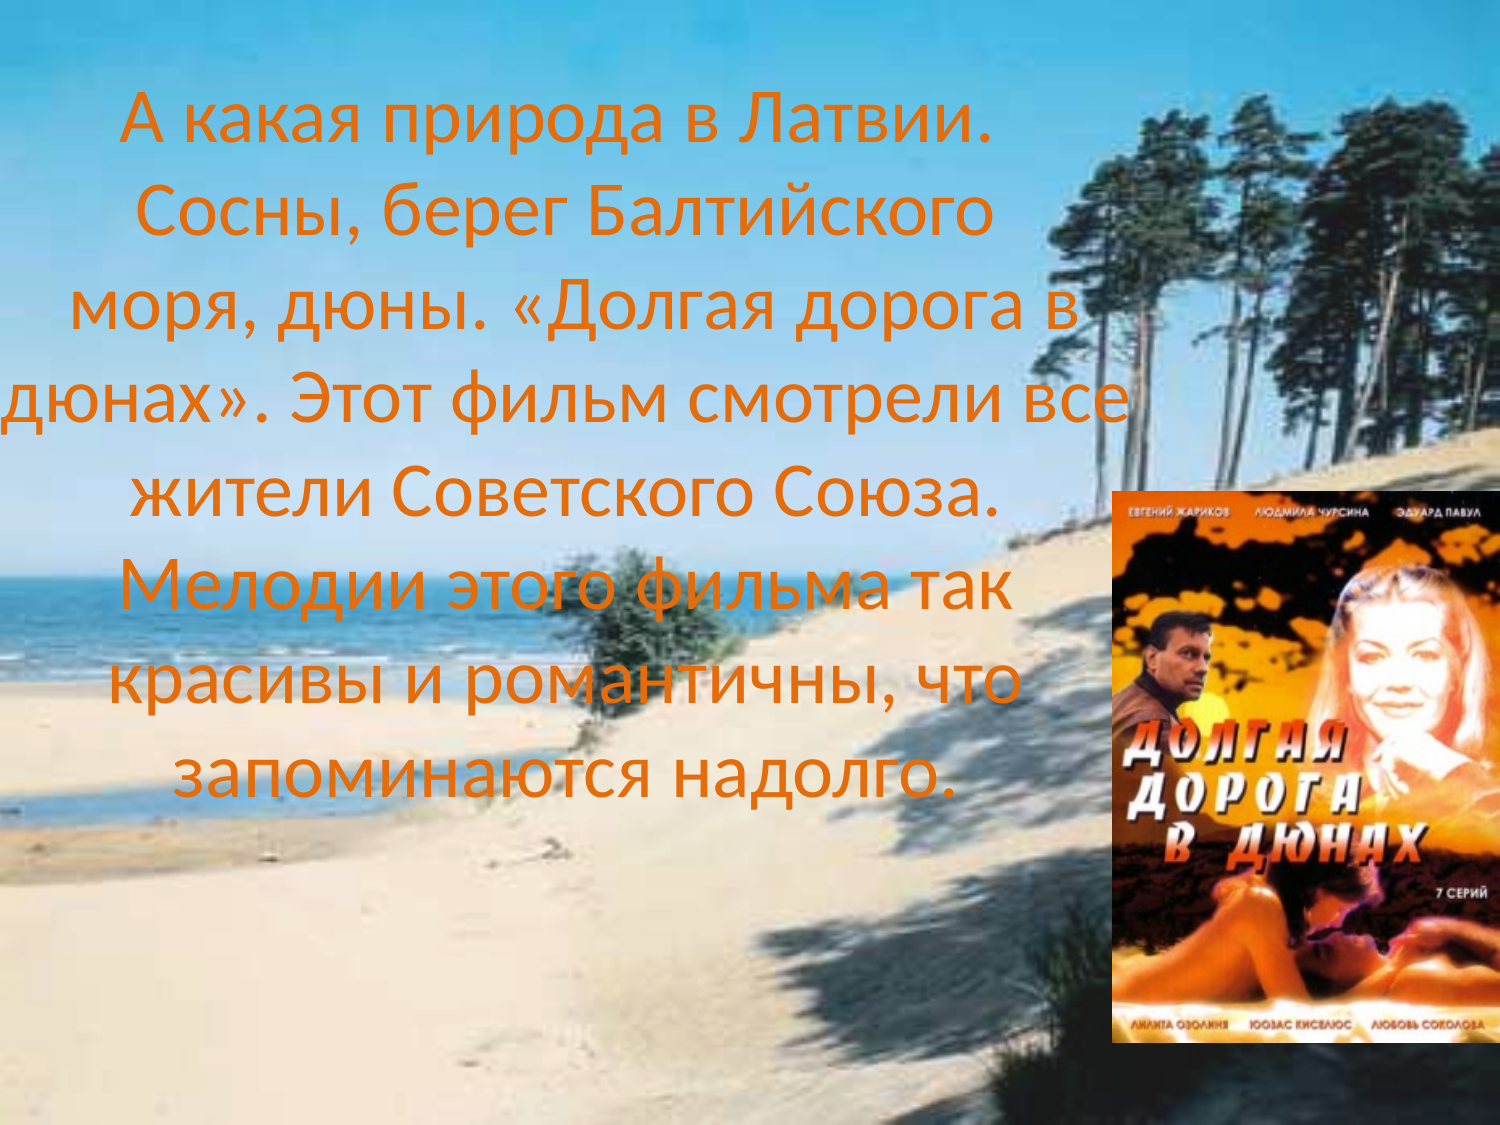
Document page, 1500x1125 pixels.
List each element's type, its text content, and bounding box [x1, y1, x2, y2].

picture [1112, 491, 1500, 1043]
title А какая природа в Латвии. Сосны, берег Балтийского моря, дюны. «Долгая дорога в дюнах». Этот фильм смотрели все жители Советского Союза. Мелодии этого фильма так красивы и романтичны, что запоминаются надолго. [0, 54, 1163, 823]
